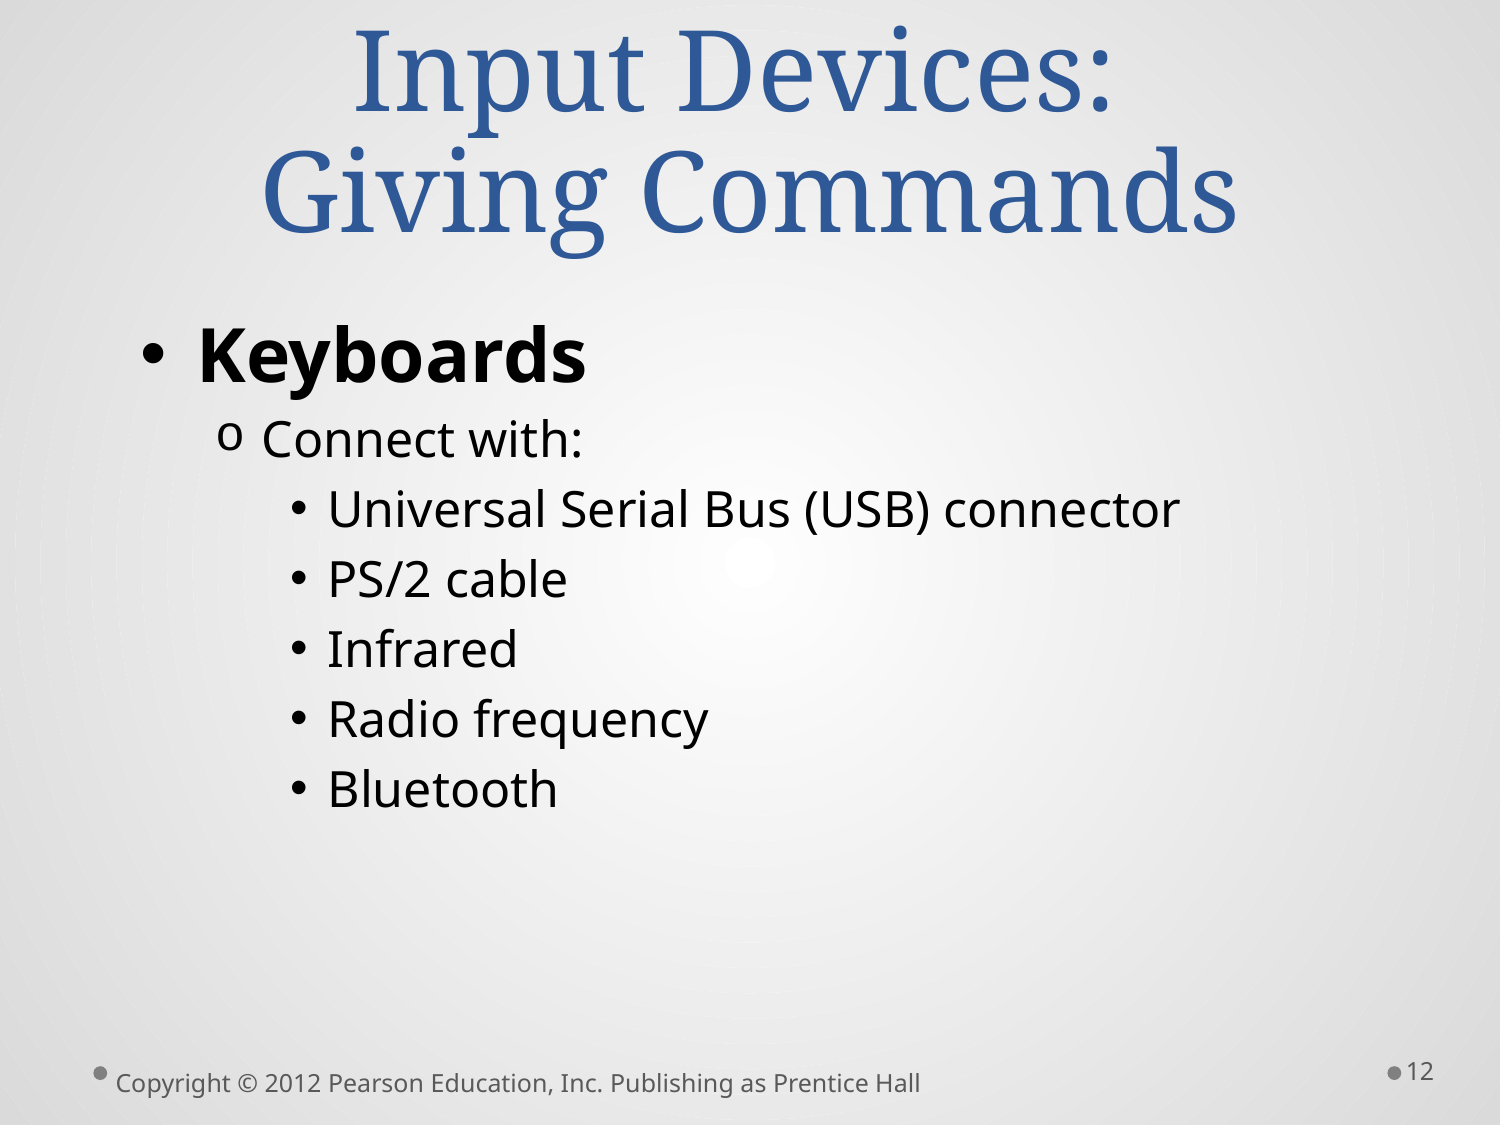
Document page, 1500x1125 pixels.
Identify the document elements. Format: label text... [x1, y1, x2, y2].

slide_number 12 [1401, 1042, 1494, 1103]
list Keyboards Connect with: Universal Serial Bus (USB) connector PS/2 cable Infrared Radio frequency Bluetooth [125, 299, 1444, 975]
footer Copyright © 2012 Pearson Education, Inc. Publishing as Prentice Hall [108, 1062, 1038, 1103]
title Input Devices: Giving Commands [0, 0, 1500, 263]
